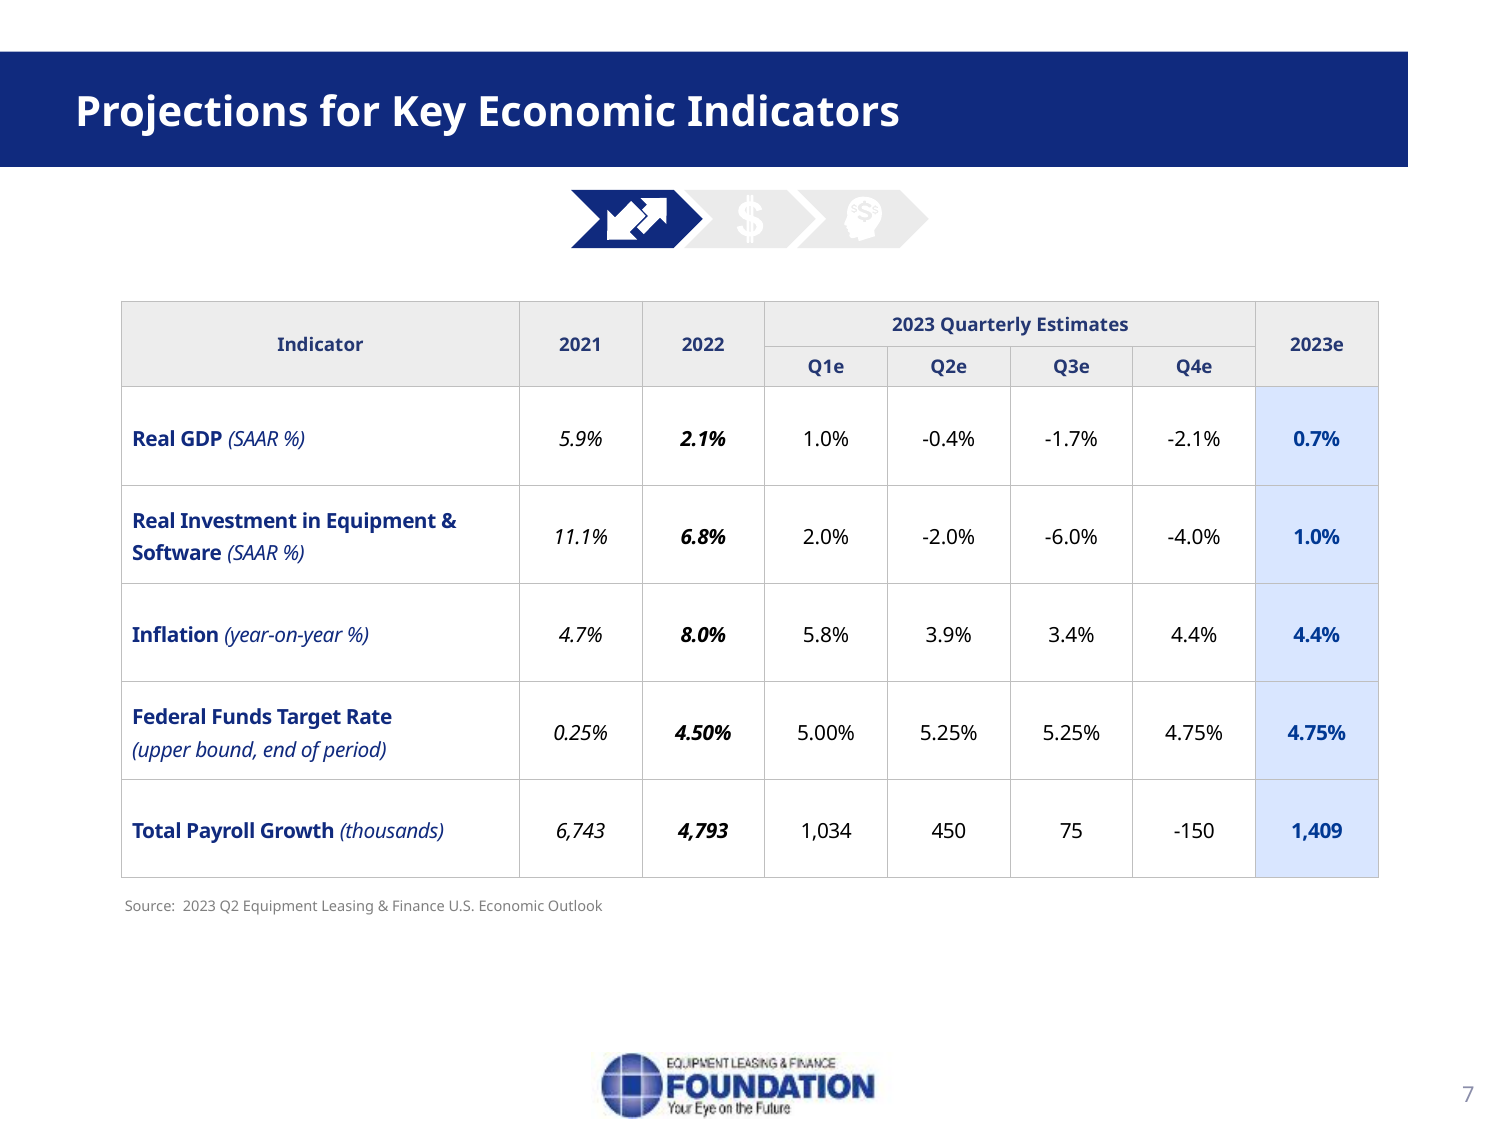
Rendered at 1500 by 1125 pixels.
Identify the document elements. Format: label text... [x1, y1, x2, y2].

table_cell Total Payroll Growth (thousands) [122, 780, 519, 877]
table_cell Federal Funds Target Rate (upper bound, end of period) [122, 682, 519, 779]
table_cell 1.0% [765, 387, 887, 485]
table_cell Q3e [1011, 347, 1132, 386]
table_cell 6.8% [643, 486, 764, 583]
text_box Source: 2023 Q2 Equipment Leasing & Finance U.S. Economic Outlook [110, 889, 1485, 907]
table_cell 2.0% [765, 486, 887, 583]
table_cell 5.00% [765, 682, 887, 779]
table_cell Real Investment in Equipment & Software (SAAR %) [122, 486, 519, 583]
table_cell 4.75% [1133, 682, 1255, 779]
table_cell 3.4% [1011, 584, 1132, 681]
table_cell -150 [1133, 780, 1255, 877]
table_cell Q2e [888, 347, 1010, 386]
table_header 2021 [520, 302, 642, 386]
table_cell 75 [1011, 780, 1132, 877]
table_cell Q4e [1133, 347, 1255, 386]
slide_number 7 [1436, 1062, 1500, 1125]
table_cell 1,034 [765, 780, 887, 877]
table_cell 4.4% [1256, 584, 1378, 681]
table_cell -4.0% [1133, 486, 1255, 583]
table_cell 8.0% [643, 584, 764, 681]
table_cell 5.25% [1011, 682, 1132, 779]
table_cell -6.0% [1011, 486, 1132, 583]
table_cell 4,793 [643, 780, 764, 877]
table_cell 0.7% [1256, 387, 1378, 485]
table_cell 0.25% [520, 682, 642, 779]
table_header 2022 [643, 302, 764, 386]
table_cell Inflation (year-on-year %) [122, 584, 519, 681]
table_cell -2.1% [1133, 387, 1255, 485]
table_cell 4.75% [1256, 682, 1378, 779]
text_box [570, 189, 930, 249]
table_cell -2.0% [888, 486, 1010, 583]
table_cell 4.4% [1133, 584, 1255, 681]
table_cell 5.25% [888, 682, 1010, 779]
table_cell 11.1% [520, 486, 642, 583]
table_cell 1,409 [1256, 780, 1378, 877]
table_header 2023e [1256, 302, 1378, 386]
table_cell 6,743 [520, 780, 642, 877]
table_cell 450 [888, 780, 1010, 877]
table_cell 4.7% [520, 584, 642, 681]
table_cell 4.50% [643, 682, 764, 779]
table_cell Q1e [765, 347, 887, 386]
table_cell 5.8% [765, 584, 887, 681]
table_cell -0.4% [888, 387, 1010, 485]
table_cell 3.9% [888, 584, 1010, 681]
table_cell Real GDP (SAAR %) [122, 387, 519, 485]
table_cell 1.0% [1256, 486, 1378, 583]
table_cell -1.7% [1011, 387, 1132, 485]
table_header Indicator [122, 302, 519, 386]
text_box Projections for Key Economic Indicators [0, 51, 1408, 167]
picture [590, 1052, 910, 1120]
table_header 2023 Quarterly Estimates [765, 302, 1255, 346]
table_cell 5.9% [520, 387, 642, 485]
table_cell 2.1% [643, 387, 764, 485]
